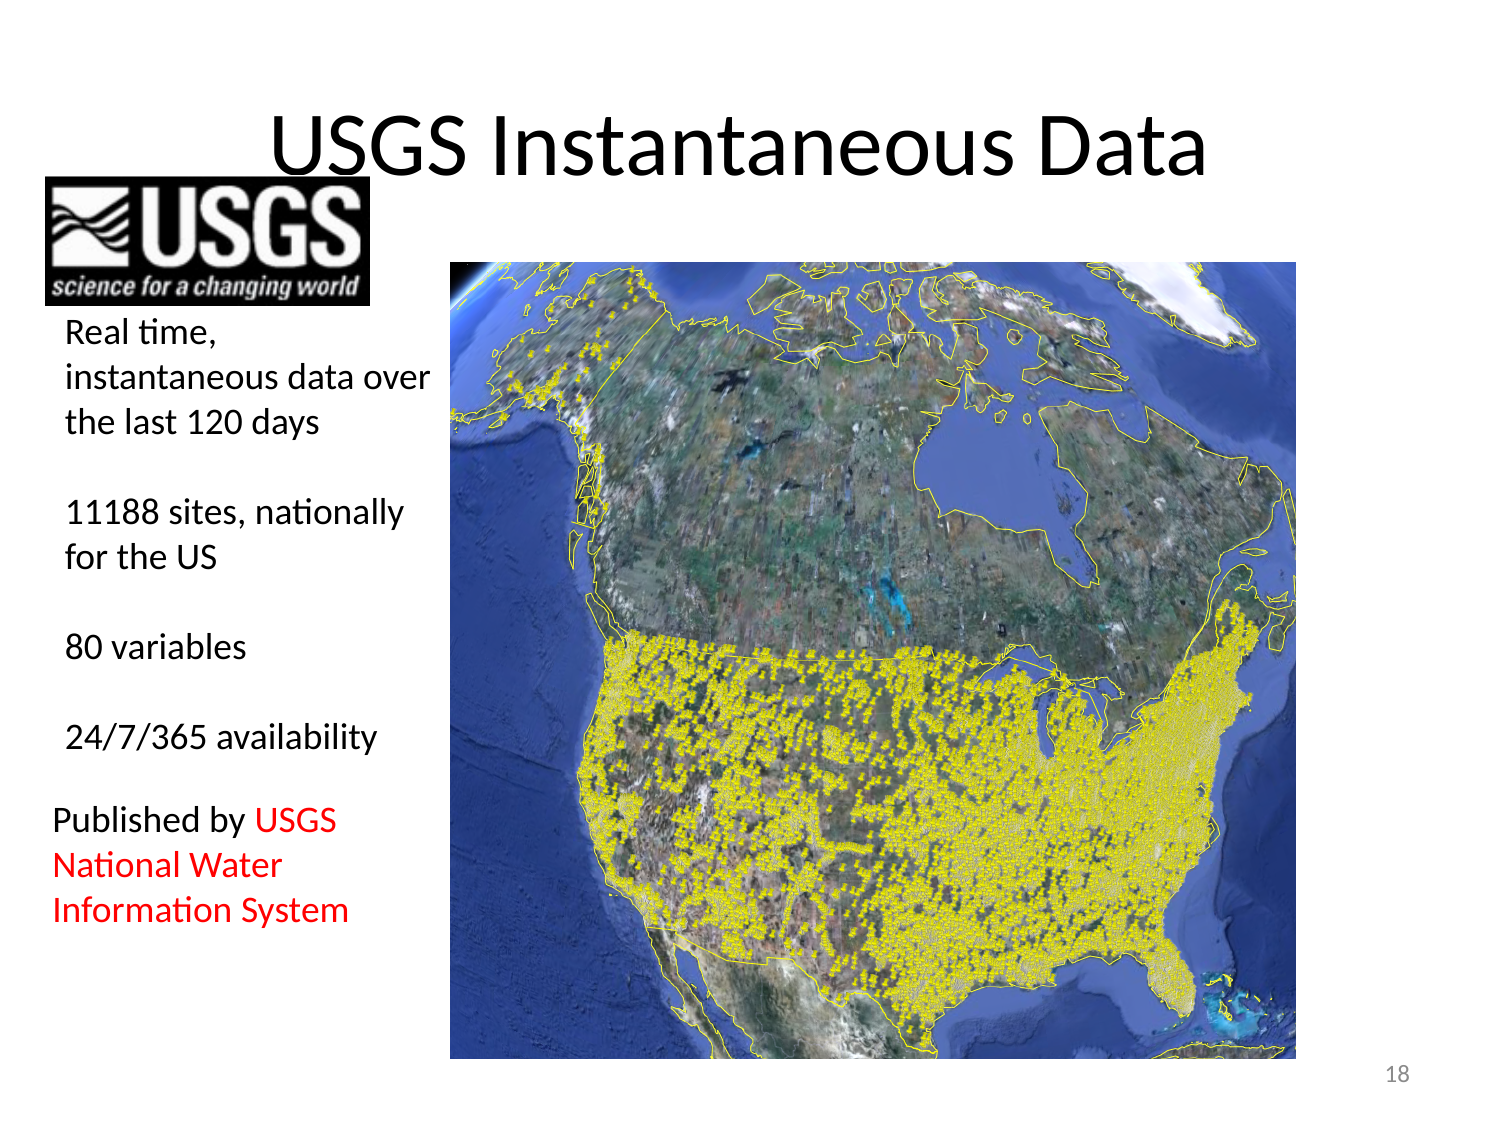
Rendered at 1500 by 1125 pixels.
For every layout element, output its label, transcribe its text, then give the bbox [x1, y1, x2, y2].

slide_number 18 [1074, 1042, 1425, 1103]
picture [45, 175, 370, 306]
text_box Real time, instantaneous data over the last 120 days 11188 sites, nationally for the US 80 variables 24/7/365 availability [50, 299, 444, 1035]
picture [449, 262, 1296, 1060]
text_box Published by USGS National Water Information System [37, 787, 438, 938]
title USGS Instantaneous Data [75, 45, 1425, 233]
